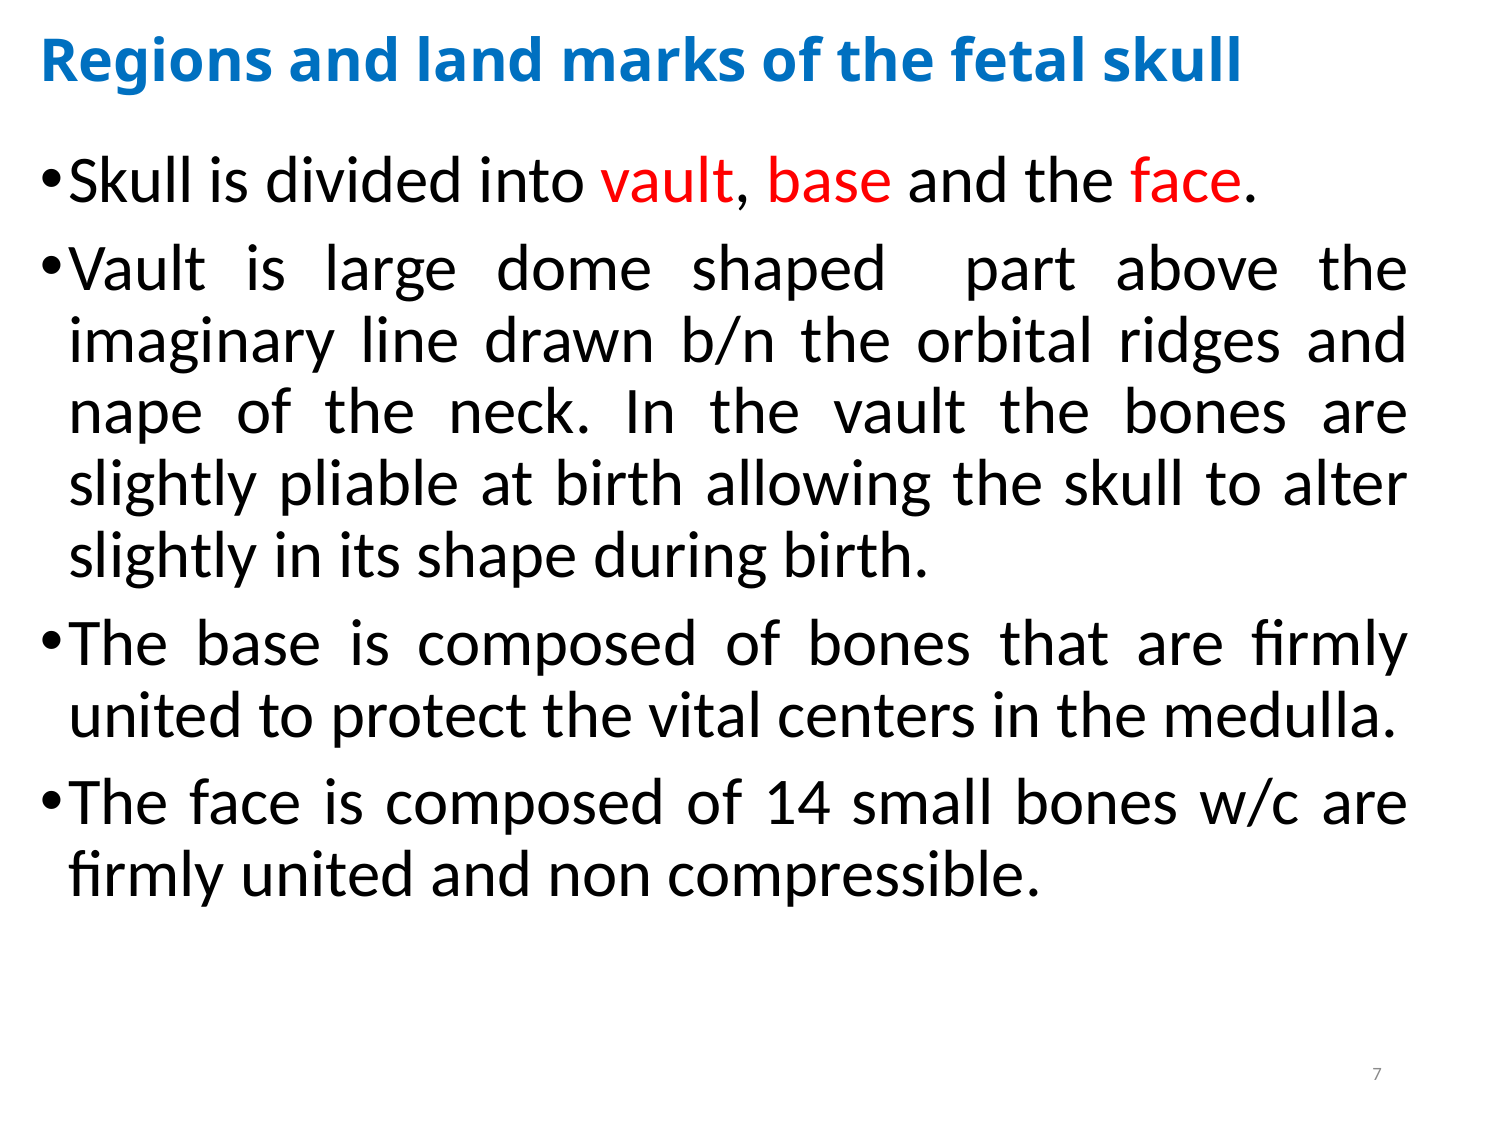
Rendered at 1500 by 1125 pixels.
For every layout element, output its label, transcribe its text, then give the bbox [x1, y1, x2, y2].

slide_number 7 [1059, 1042, 1397, 1103]
list Skull is divided into vault, base and the face. Vault is large dome shaped part above the imaginary line drawn b/n the orbital ridges and nape of the neck. In the vault the bones are slightly pliable at birth allowing the skull to alter slightly in its shape during birth. The base is composed of bones that are firmly united to protect the vital centers in the medulla. The face is composed of 14 small bones w/c are firmly united and non compressible. [24, 137, 1425, 988]
title Regions and land marks of the fetal skull [24, 0, 1425, 125]
